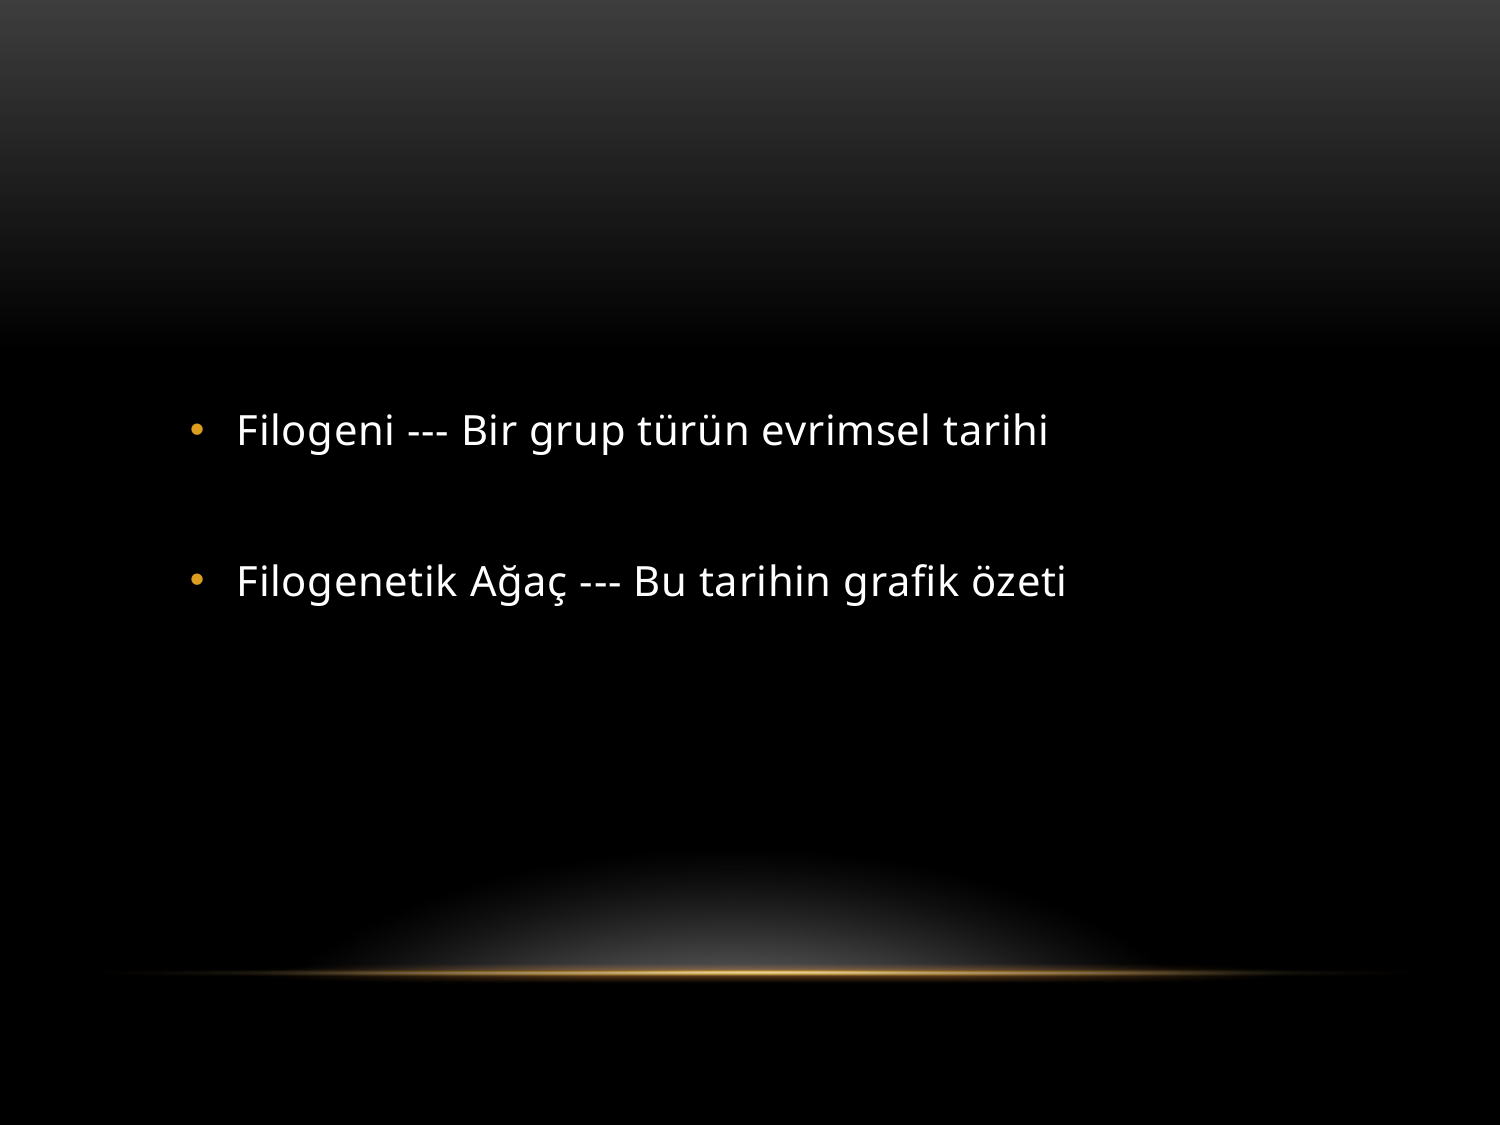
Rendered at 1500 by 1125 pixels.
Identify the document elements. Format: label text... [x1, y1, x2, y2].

picture [0, 0, 1500, 1125]
list Filogeni --- Bir grup türün evrimsel tarihi Filogenetik Ağaç --- Bu tarihin grafik özeti [99, 262, 1400, 938]
